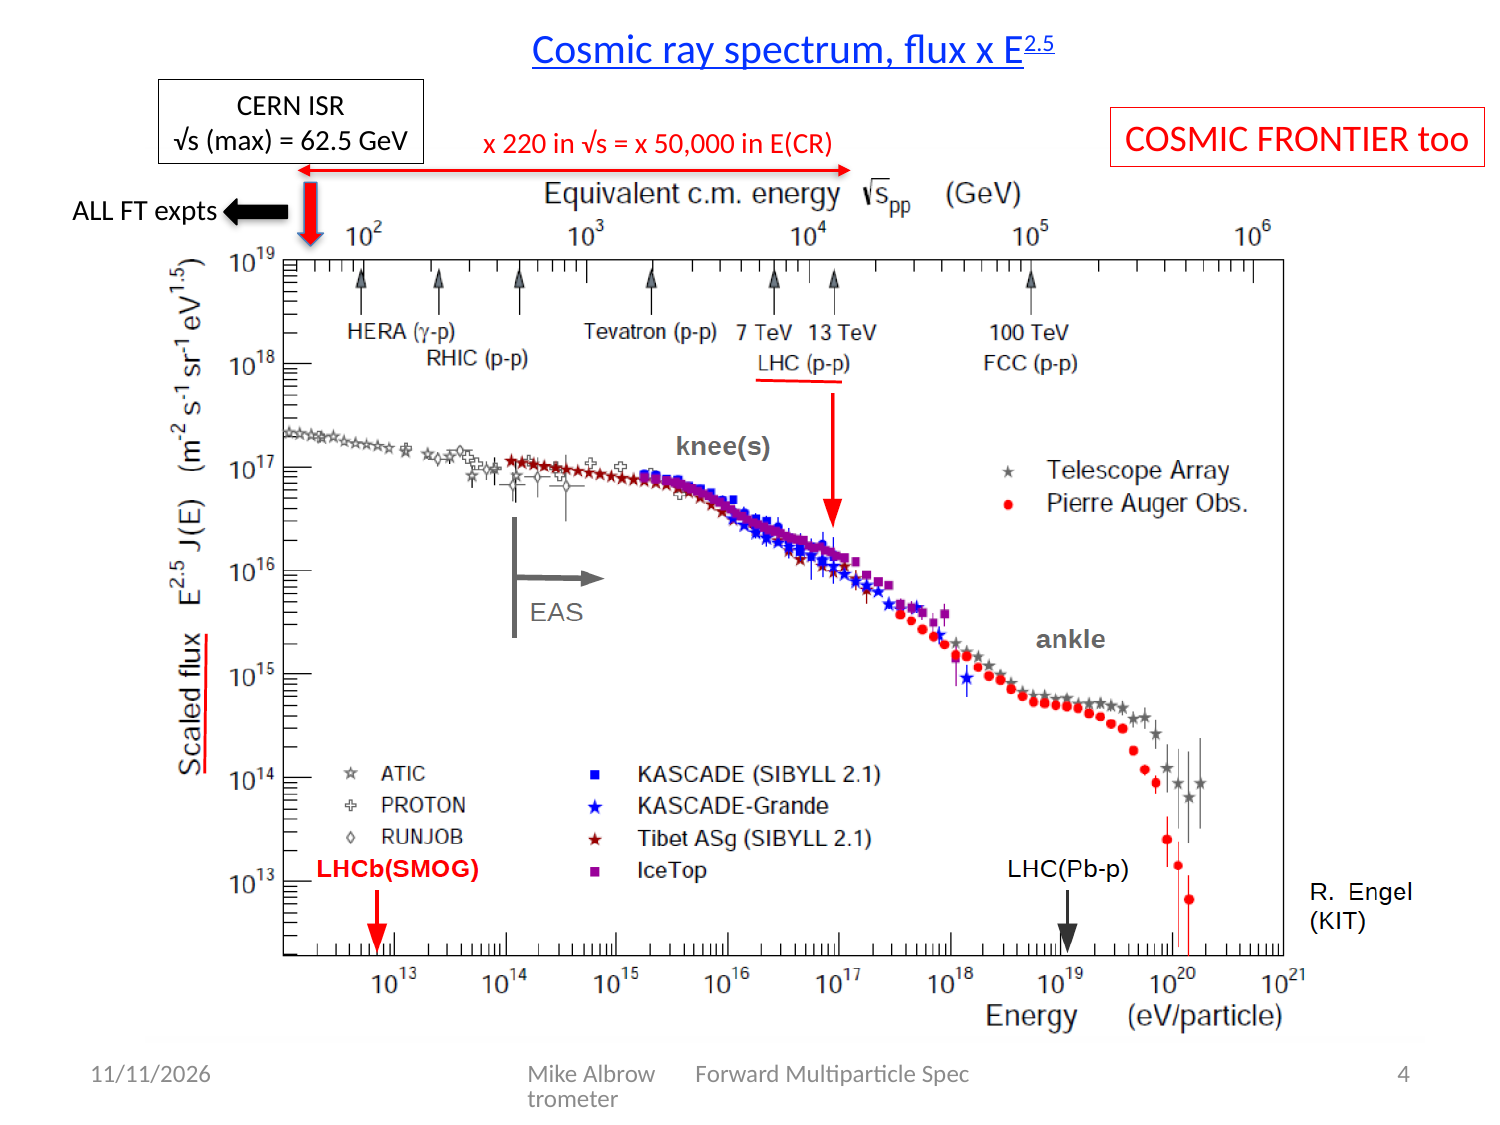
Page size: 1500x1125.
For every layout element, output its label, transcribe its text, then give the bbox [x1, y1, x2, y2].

text_box ALL FT expts [57, 183, 140, 234]
text_box x 220 in √s = x 50,000 in E(CR) [468, 117, 849, 145]
text_box CERN ISR √s (max) = 62.5 GeV [158, 79, 424, 145]
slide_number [75, 1042, 425, 1103]
footer Mike Albrow Forward Multiparticle Spectrometer [512, 1052, 988, 1103]
text_box COSMIC FRONTIER too [1110, 107, 1485, 167]
slide_number 4 [1074, 1050, 1425, 1103]
text_box Cosmic ray spectrum, flux x E2.5 [517, 14, 1070, 80]
picture [145, 146, 1426, 1043]
